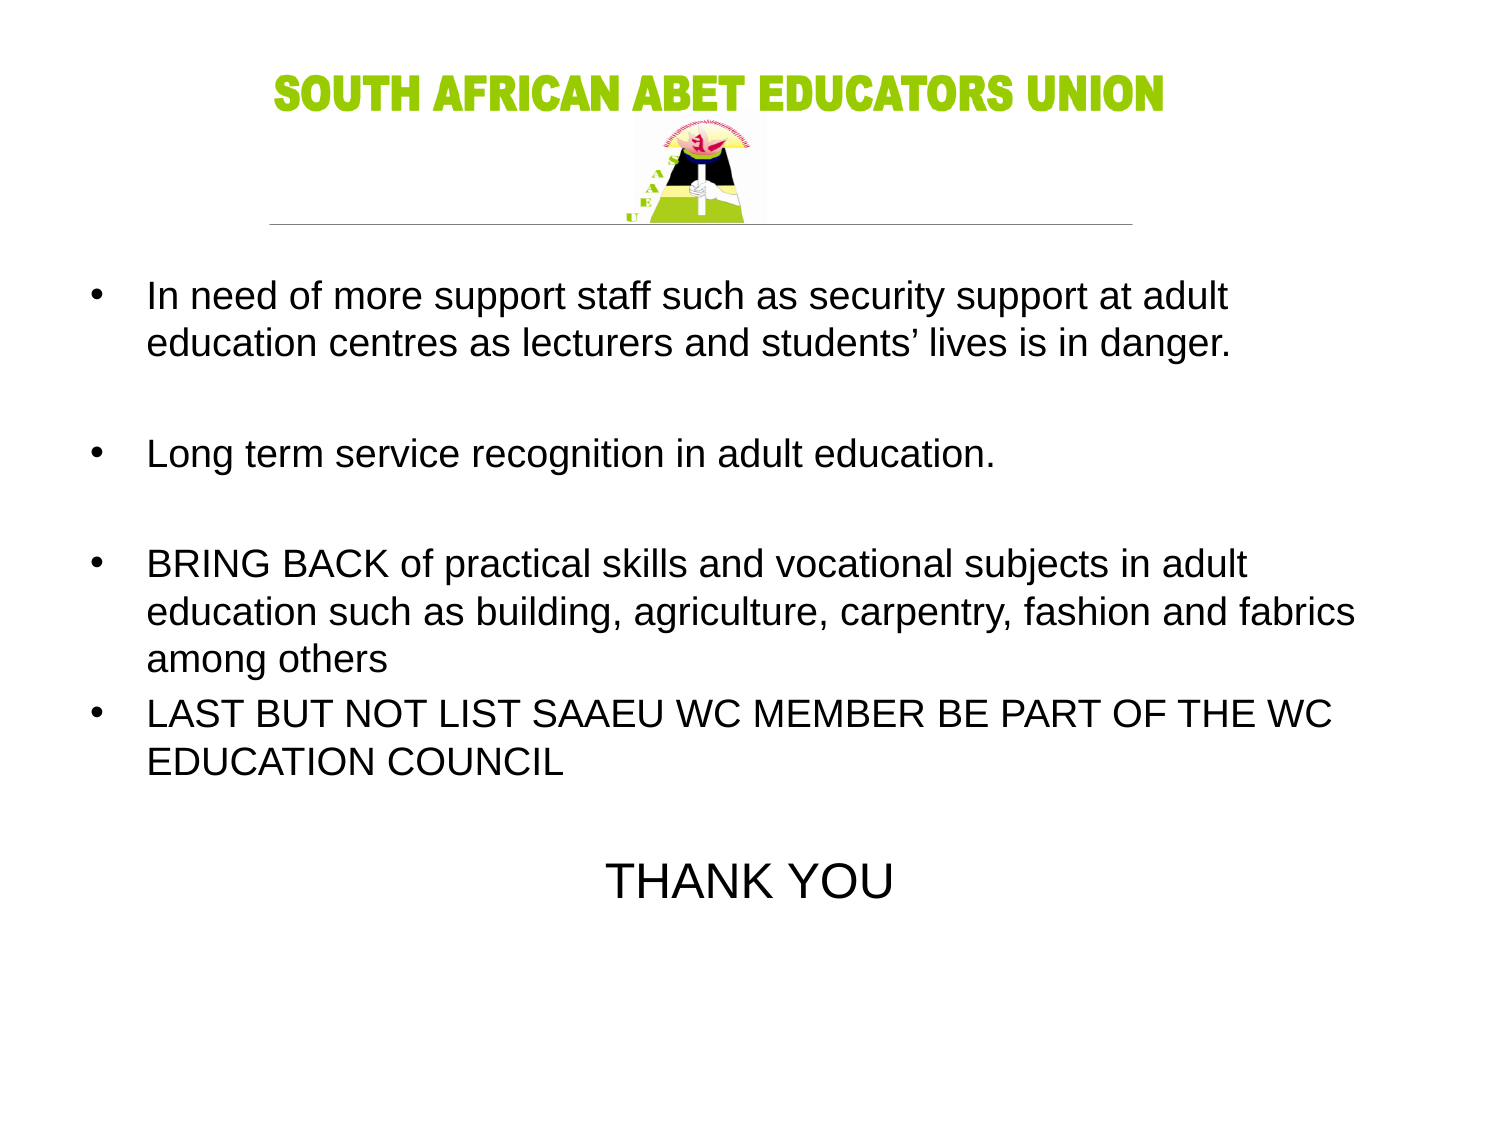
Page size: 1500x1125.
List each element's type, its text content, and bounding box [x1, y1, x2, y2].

picture [249, 62, 1193, 226]
list In need of more support staff such as security support at adult education centres as lecturers and students’ lives is in danger. Long term service recognition in adult education. BRING BACK of practical skills and vocational subjects in adult education such as building, agriculture, carpentry, fashion and fabrics among others LAST BUT NOT LIST SAAEU WC MEMBER BE PART OF THE WC EDUCATION COUNCIL THANK YOU [75, 262, 1425, 1005]
